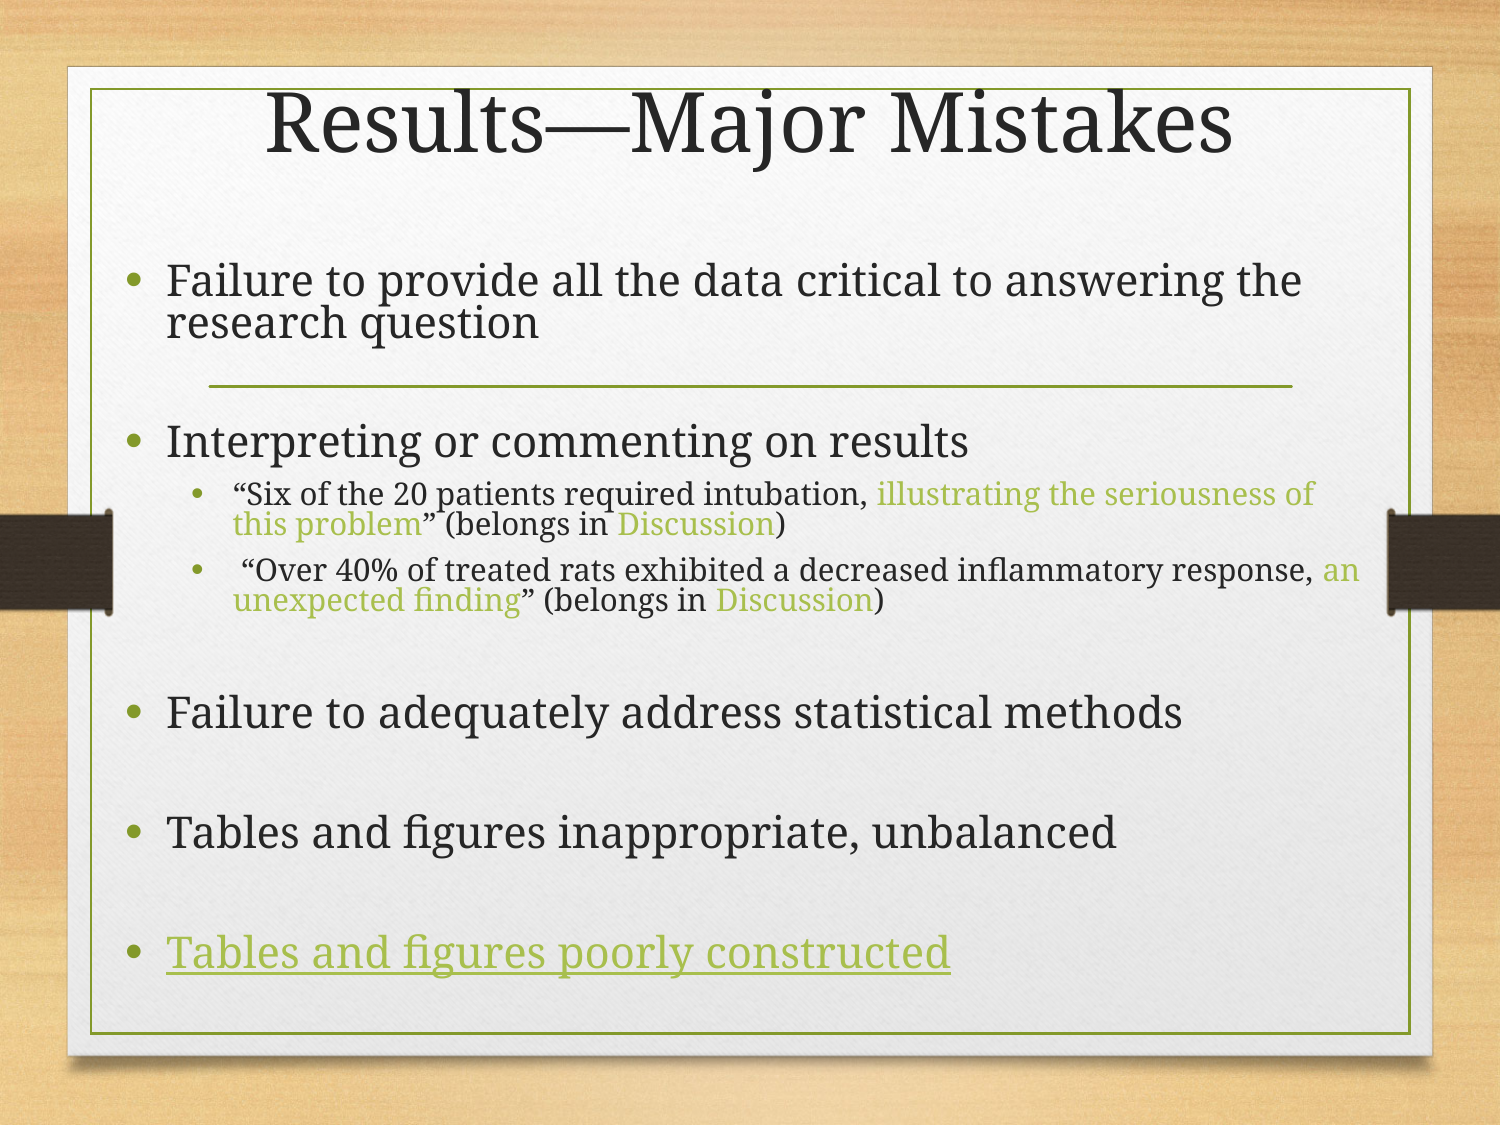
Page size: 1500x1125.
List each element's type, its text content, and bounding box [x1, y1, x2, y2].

picture [0, 0, 1500, 1125]
list Failure to provide all the data critical to answering the research question Interpreting or commenting on results “Six of the 20 patients required intubation, illustrating the seriousness of this problem” (belongs in Discussion) “Over 40% of treated rats exhibited a decreased inflammatory response, an unexpected finding” (belongs in Discussion) Failure to adequately address statistical methods Tables and figures inappropriate, unbalanced Tables and figures poorly constructed [109, 255, 1391, 994]
title Results—Major Mistakes [75, 24, 1425, 213]
